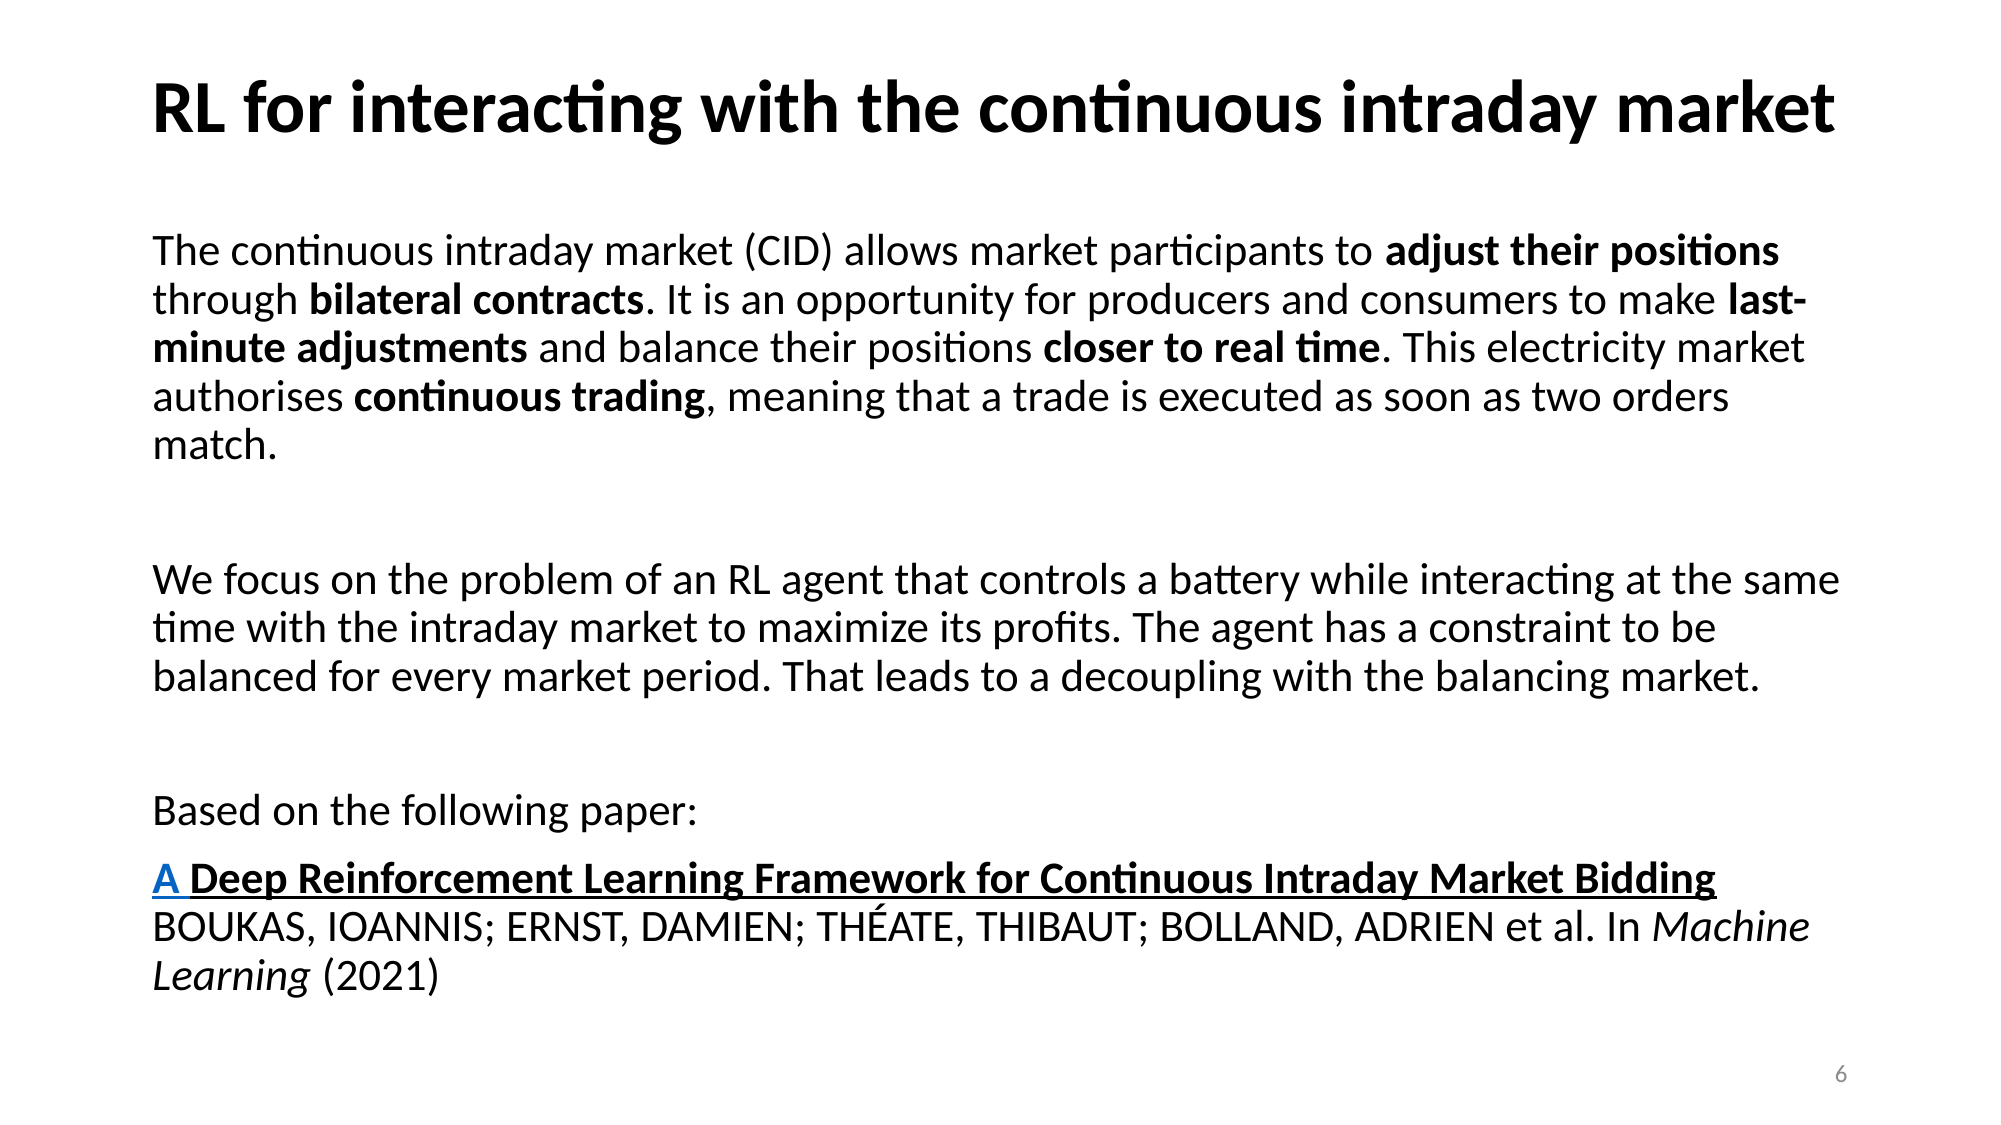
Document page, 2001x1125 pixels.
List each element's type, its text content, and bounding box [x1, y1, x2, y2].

title RL for interacting with the continuous intraday market [137, 0, 1863, 218]
list The continuous intraday market (CID) allows market participants to adjust their positions through bilateral contracts. It is an opportunity for producers and consumers to make last-minute adjustments and balance their positions closer to real time. This electricity market authorises continuous trading, meaning that a trade is executed as soon as two orders match. We focus on the problem of an RL agent that controls a battery while interacting at the same time with the intraday market to maximize its profits. The agent has a constraint to be balanced for every market period. That leads to a decoupling with the balancing market. Based on the following paper: A Deep Reinforcement Learning Framework for Continuous Intraday Market Bidding Boukas, Ioannis; Ernst, Damien; Théate, Thibaut; Bolland, Adrien et al. In Machine Learning (2021) [137, 219, 1863, 1056]
slide_number 6 [1412, 1042, 1863, 1103]
